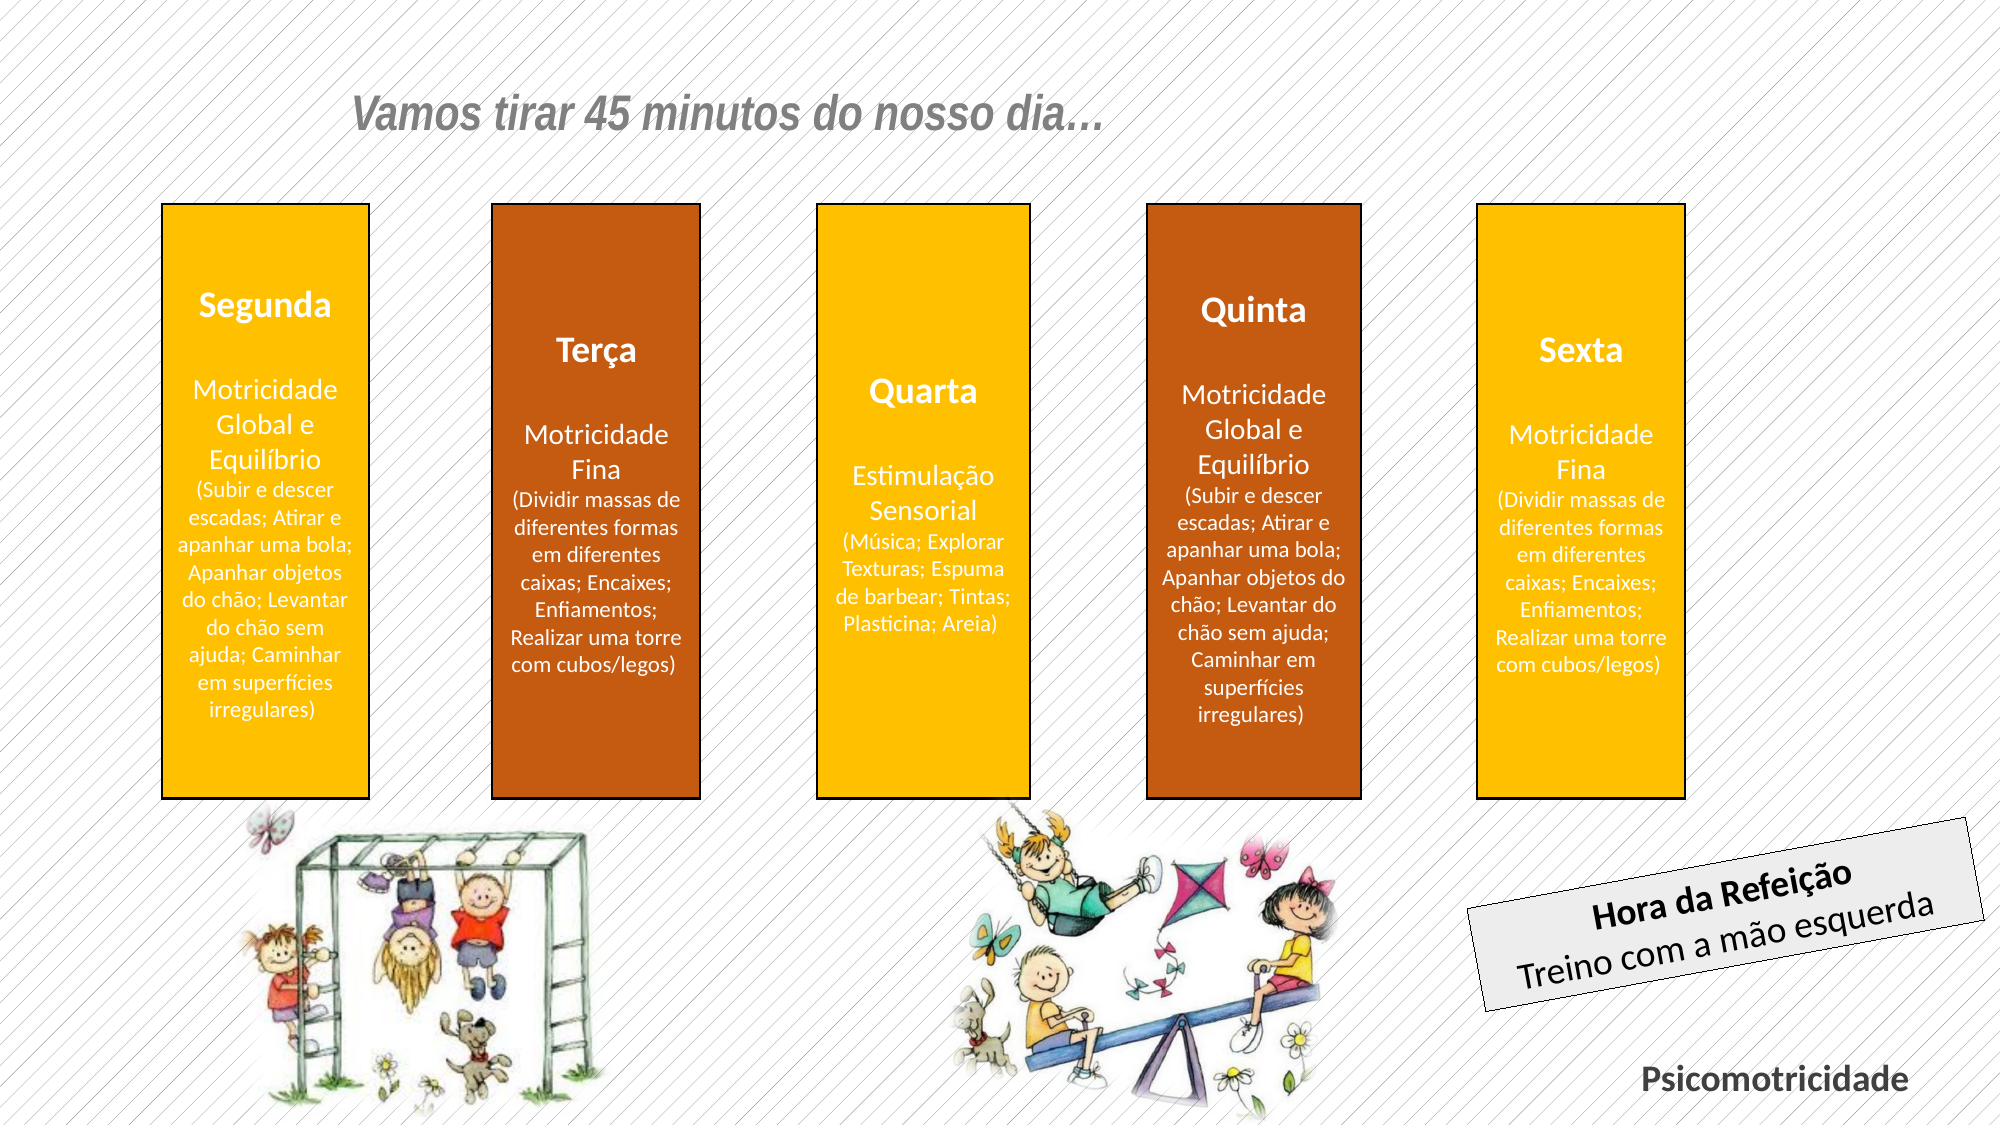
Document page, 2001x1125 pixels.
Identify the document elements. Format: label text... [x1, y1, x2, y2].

text_box Segunda Motricidade Global e Equilíbrio (Subir e descer escadas; Atirar e apanhar uma bola; Apanhar objetos do chão; Levantar do chão sem ajuda; Caminhar em superfícies irregulares) [161, 203, 370, 800]
text_box Psicomotricidade [1566, 1046, 1985, 1107]
text_box Quarta Estimulação Sensorial (Música; Explorar Texturas; Espuma de barbear; Tintas; Plasticina; Areia) [816, 203, 1031, 800]
text_box Terça Motricidade Fina (Dividir massas de diferentes formas em diferentes caixas; Encaixes; Enfiamentos; Realizar uma torre com cubos/legos) [491, 203, 701, 800]
text_box Sexta Motricidade Fina (Dividir massas de diferentes formas em diferentes caixas; Encaixes; Enfiamentos; Realizar uma torre com cubos/legos) [1476, 203, 1686, 800]
text_box Vamos tirar 45 minutos do nosso dia… [96, 32, 1362, 188]
picture [233, 798, 615, 1123]
text_box Quinta Motricidade Global e Equilíbrio (Subir e descer escadas; Atirar e apanhar uma bola; Apanhar objetos do chão; Levantar do chão sem ajuda; Caminhar em superfícies irregulares) [1146, 203, 1362, 800]
text_box Hora da Refeição Treino com a mão esquerda [1467, 817, 1985, 1012]
picture [955, 810, 1338, 1110]
